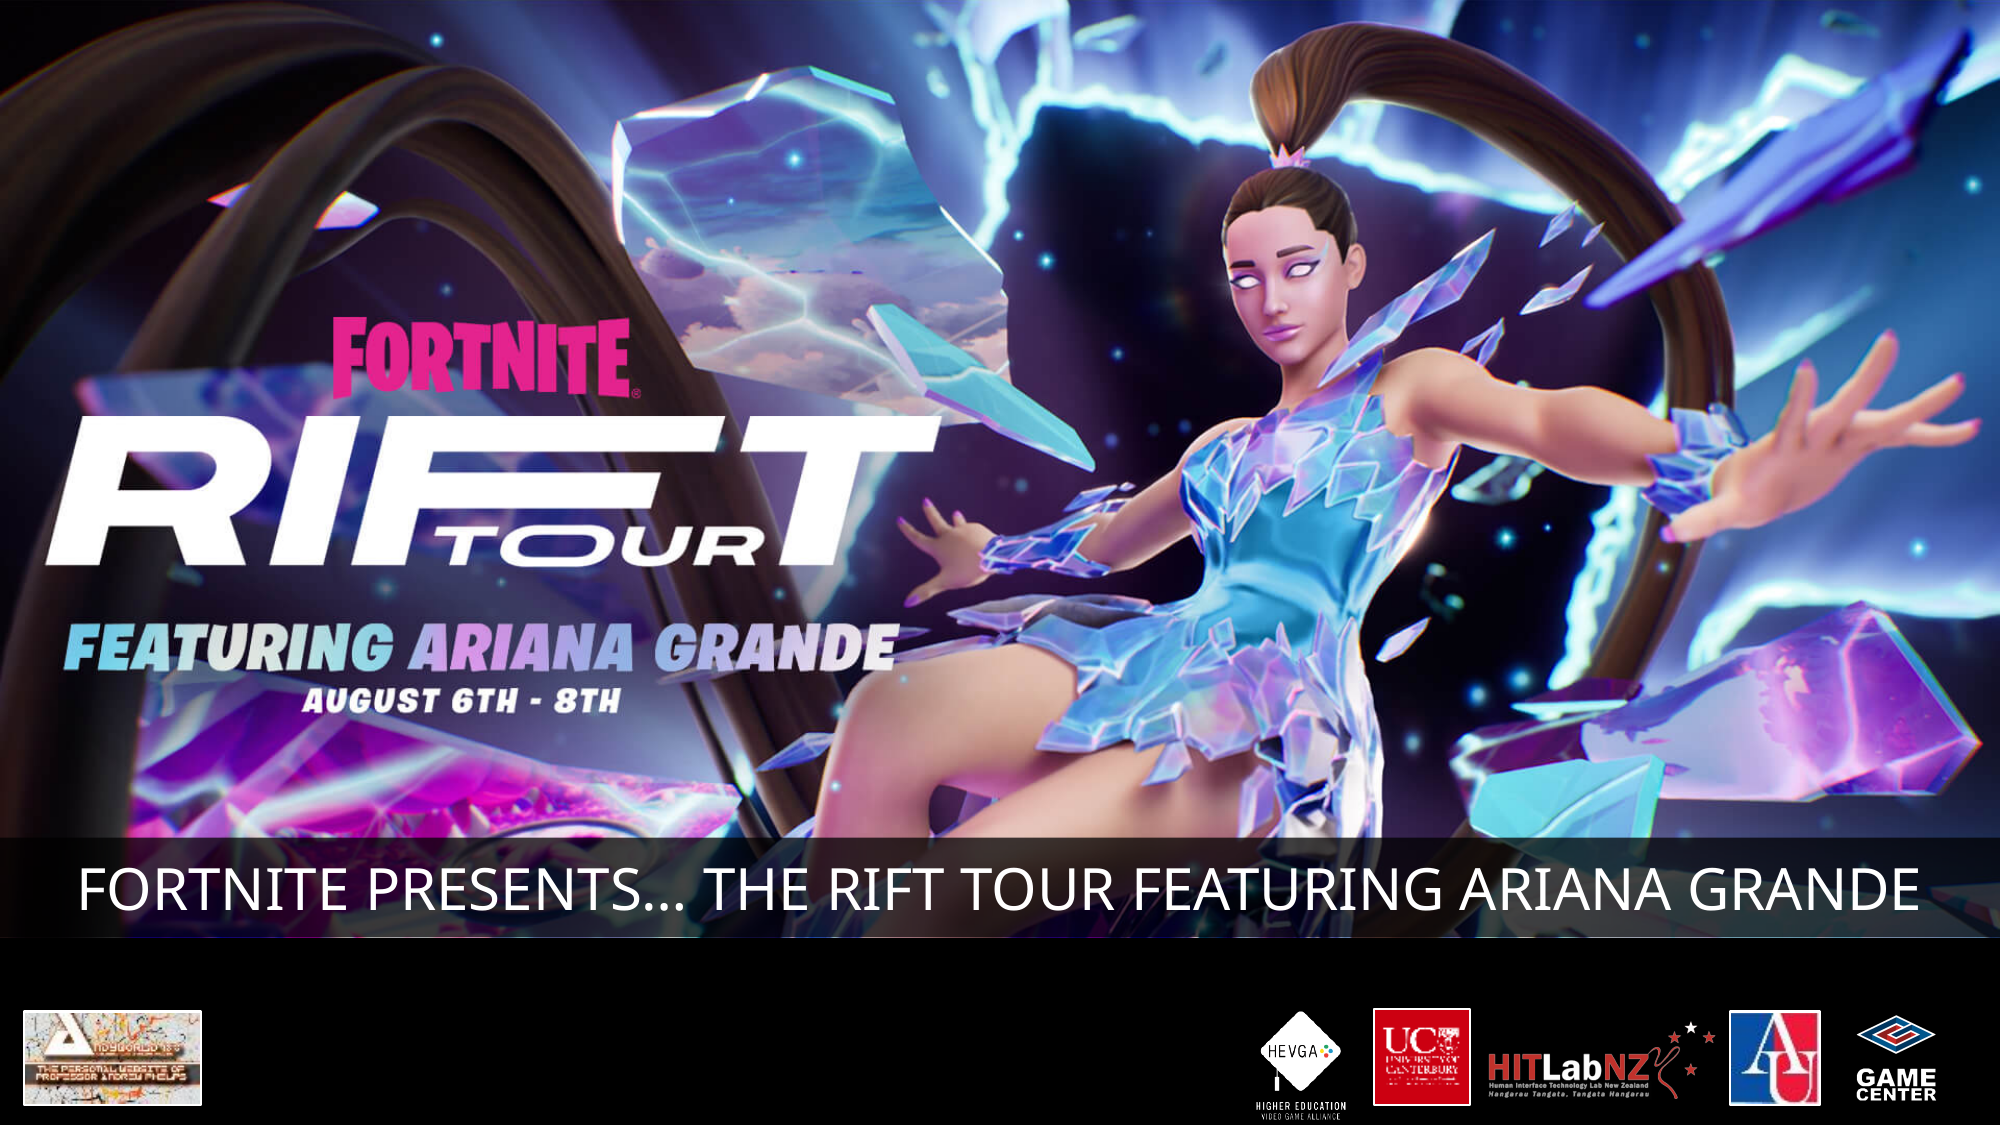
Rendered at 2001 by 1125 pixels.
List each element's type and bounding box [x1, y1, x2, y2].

picture [1375, 1010, 1469, 1104]
picture [25, 1013, 200, 1104]
picture [0, 0, 2000, 938]
picture [1731, 1009, 1976, 1104]
picture [1237, 1009, 1363, 1125]
picture [1483, 1018, 1721, 1106]
